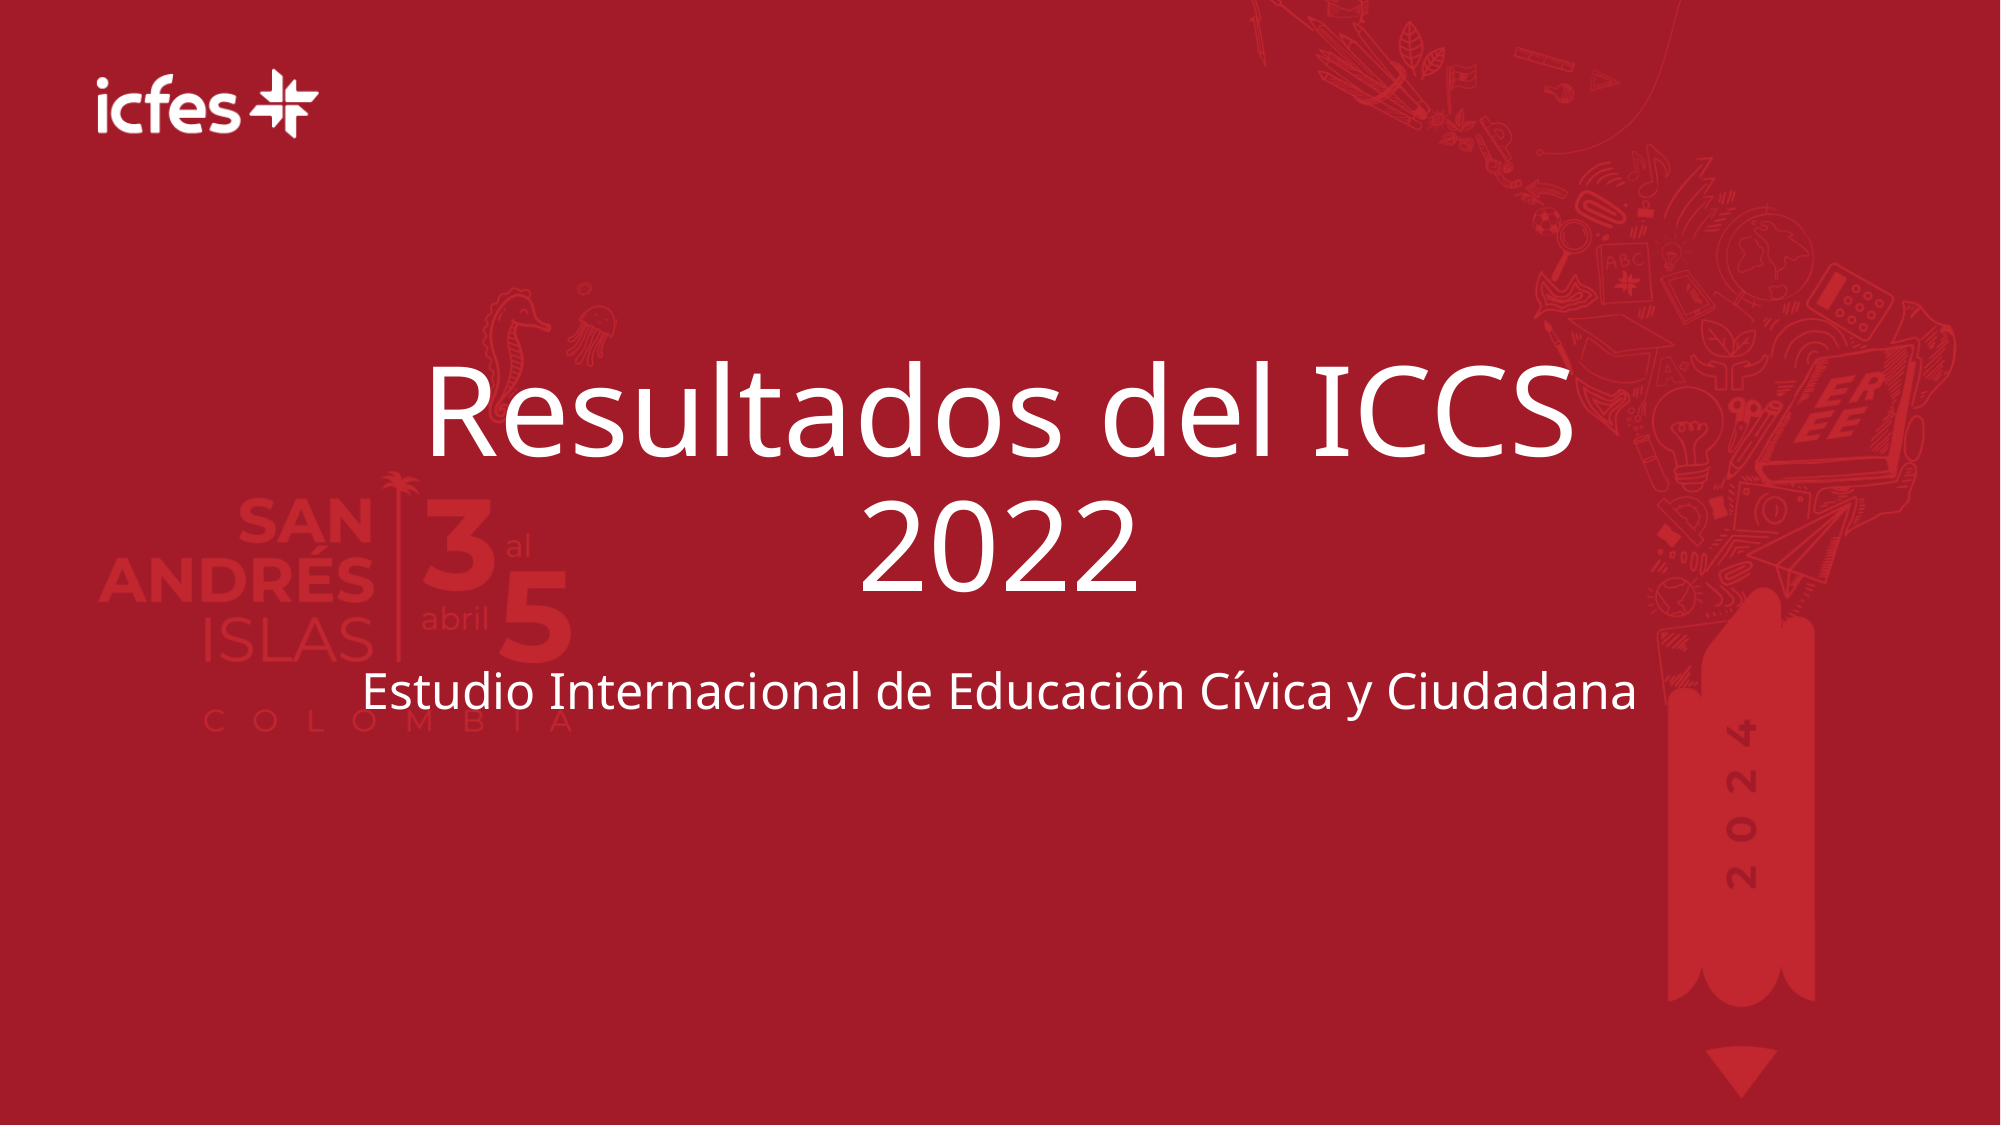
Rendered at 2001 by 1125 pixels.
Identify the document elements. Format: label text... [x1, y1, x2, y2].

subtitle Estudio Internacional de Educación Cívica y Ciudadana [289, 658, 1711, 931]
title Resultados del ICCS 2022 [289, 234, 1711, 626]
picture [0, 0, 2001, 1125]
